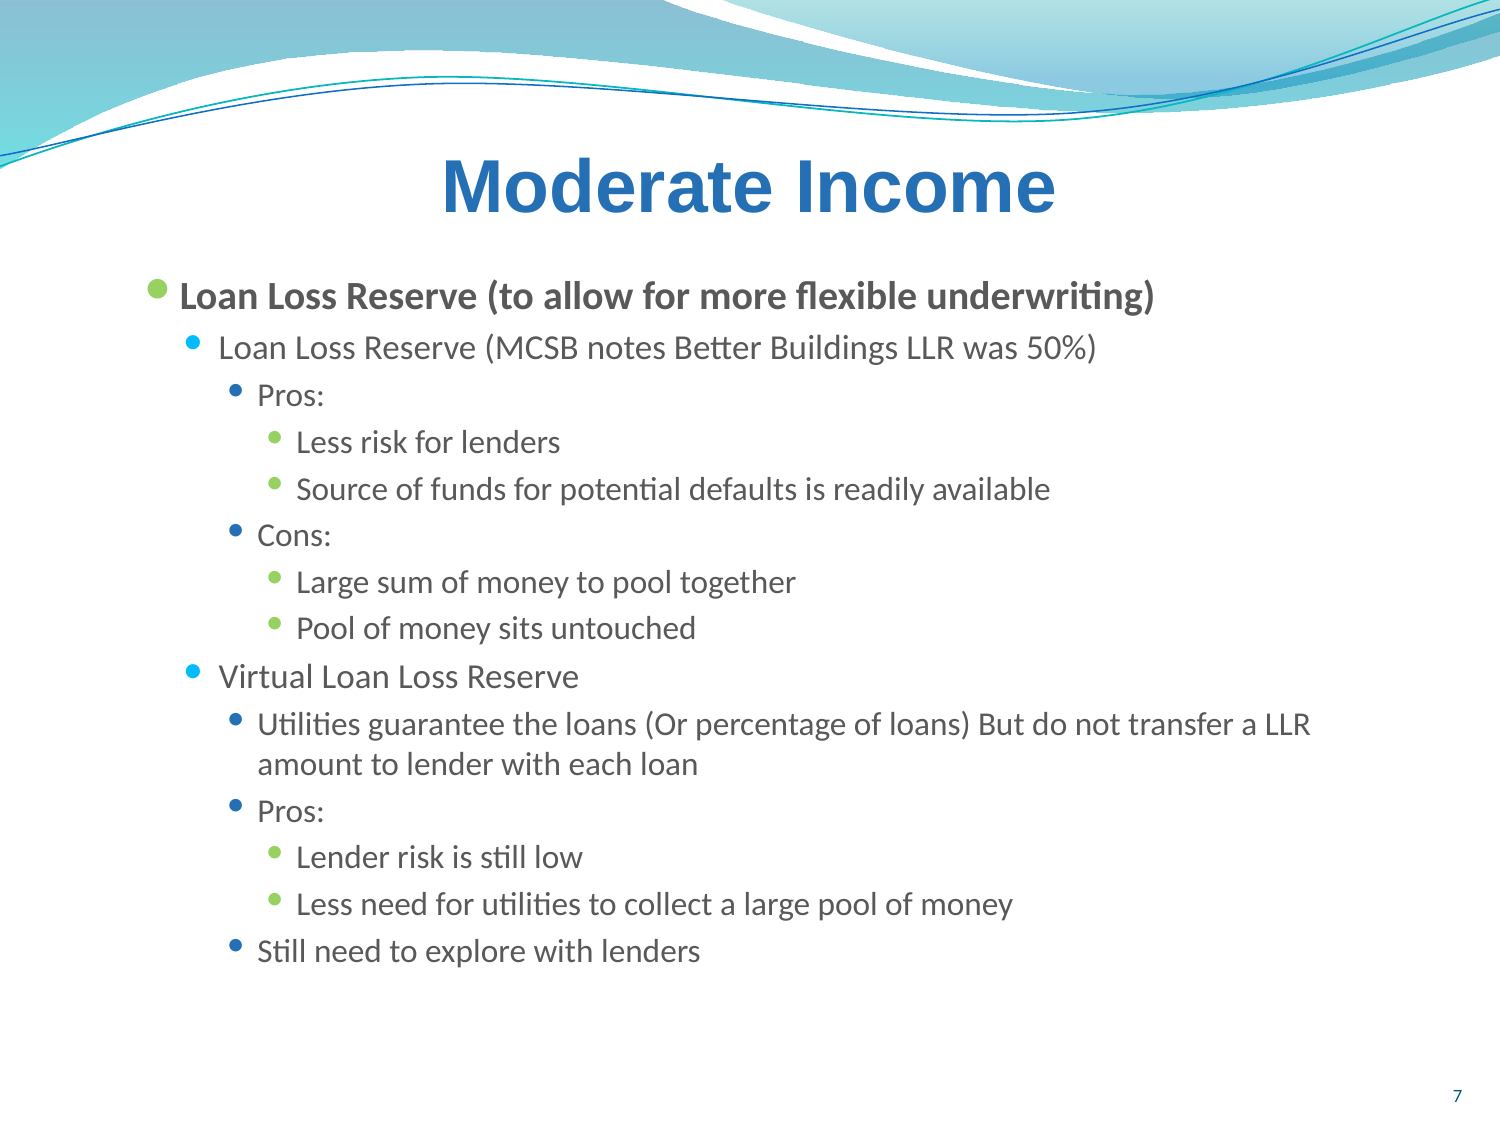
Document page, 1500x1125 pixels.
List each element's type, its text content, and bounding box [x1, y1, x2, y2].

title Moderate Income [74, 99, 1425, 228]
slide_number 7 [1337, 1046, 1463, 1107]
list Loan Loss Reserve (to allow for more flexible underwriting) Loan Loss Reserve (MCSB notes Better Buildings LLR was 50%) Pros: Less risk for lenders Source of funds for potential defaults is readily available Cons: Large sum of money to pool together Pool of money sits untouched Virtual Loan Loss Reserve Utilities guarantee the loans (Or percentage of loans) But do not transfer a LLR amount to lender with each loan Pros: Lender risk is still low Less need for utilities to collect a large pool of money Still need to explore with lenders [74, 262, 1425, 983]
